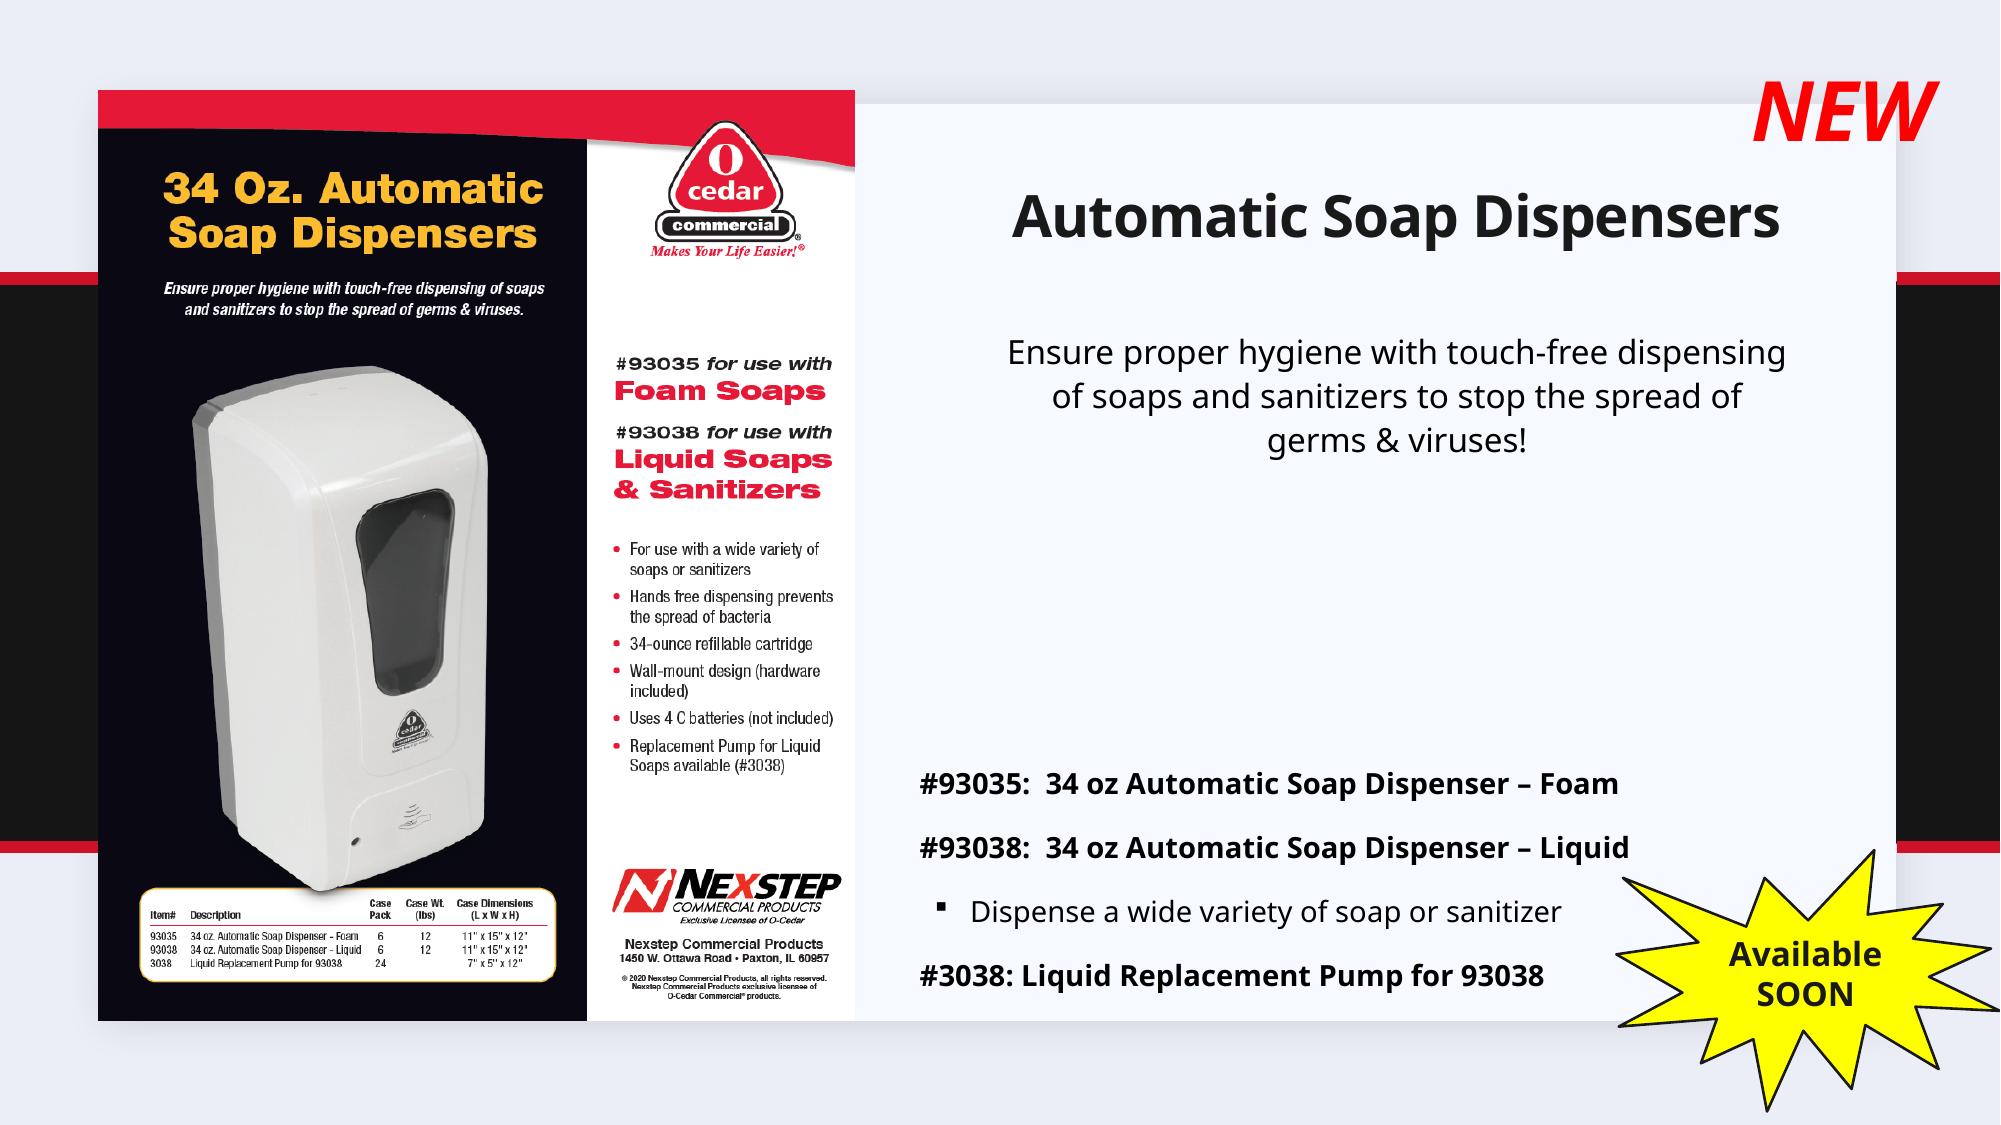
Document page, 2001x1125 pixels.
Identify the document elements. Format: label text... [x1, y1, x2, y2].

text_box Available SOON [1615, 848, 2000, 1113]
title Automatic Soap Dispensers [893, 169, 1901, 267]
list Ensure proper hygiene with touch-free dispensing of soaps and sanitizers to stop the spread of germs & viruses! #93035: 34 oz Automatic Soap Dispenser – Foam #93038: 34 oz Automatic Soap Dispenser – Liquid Dispense a wide variety of soap or sanitizer #3038: Liquid Replacement Pump for 93038 [904, 323, 1876, 997]
picture [98, 90, 855, 1022]
text_box NEW [1736, 51, 1949, 166]
